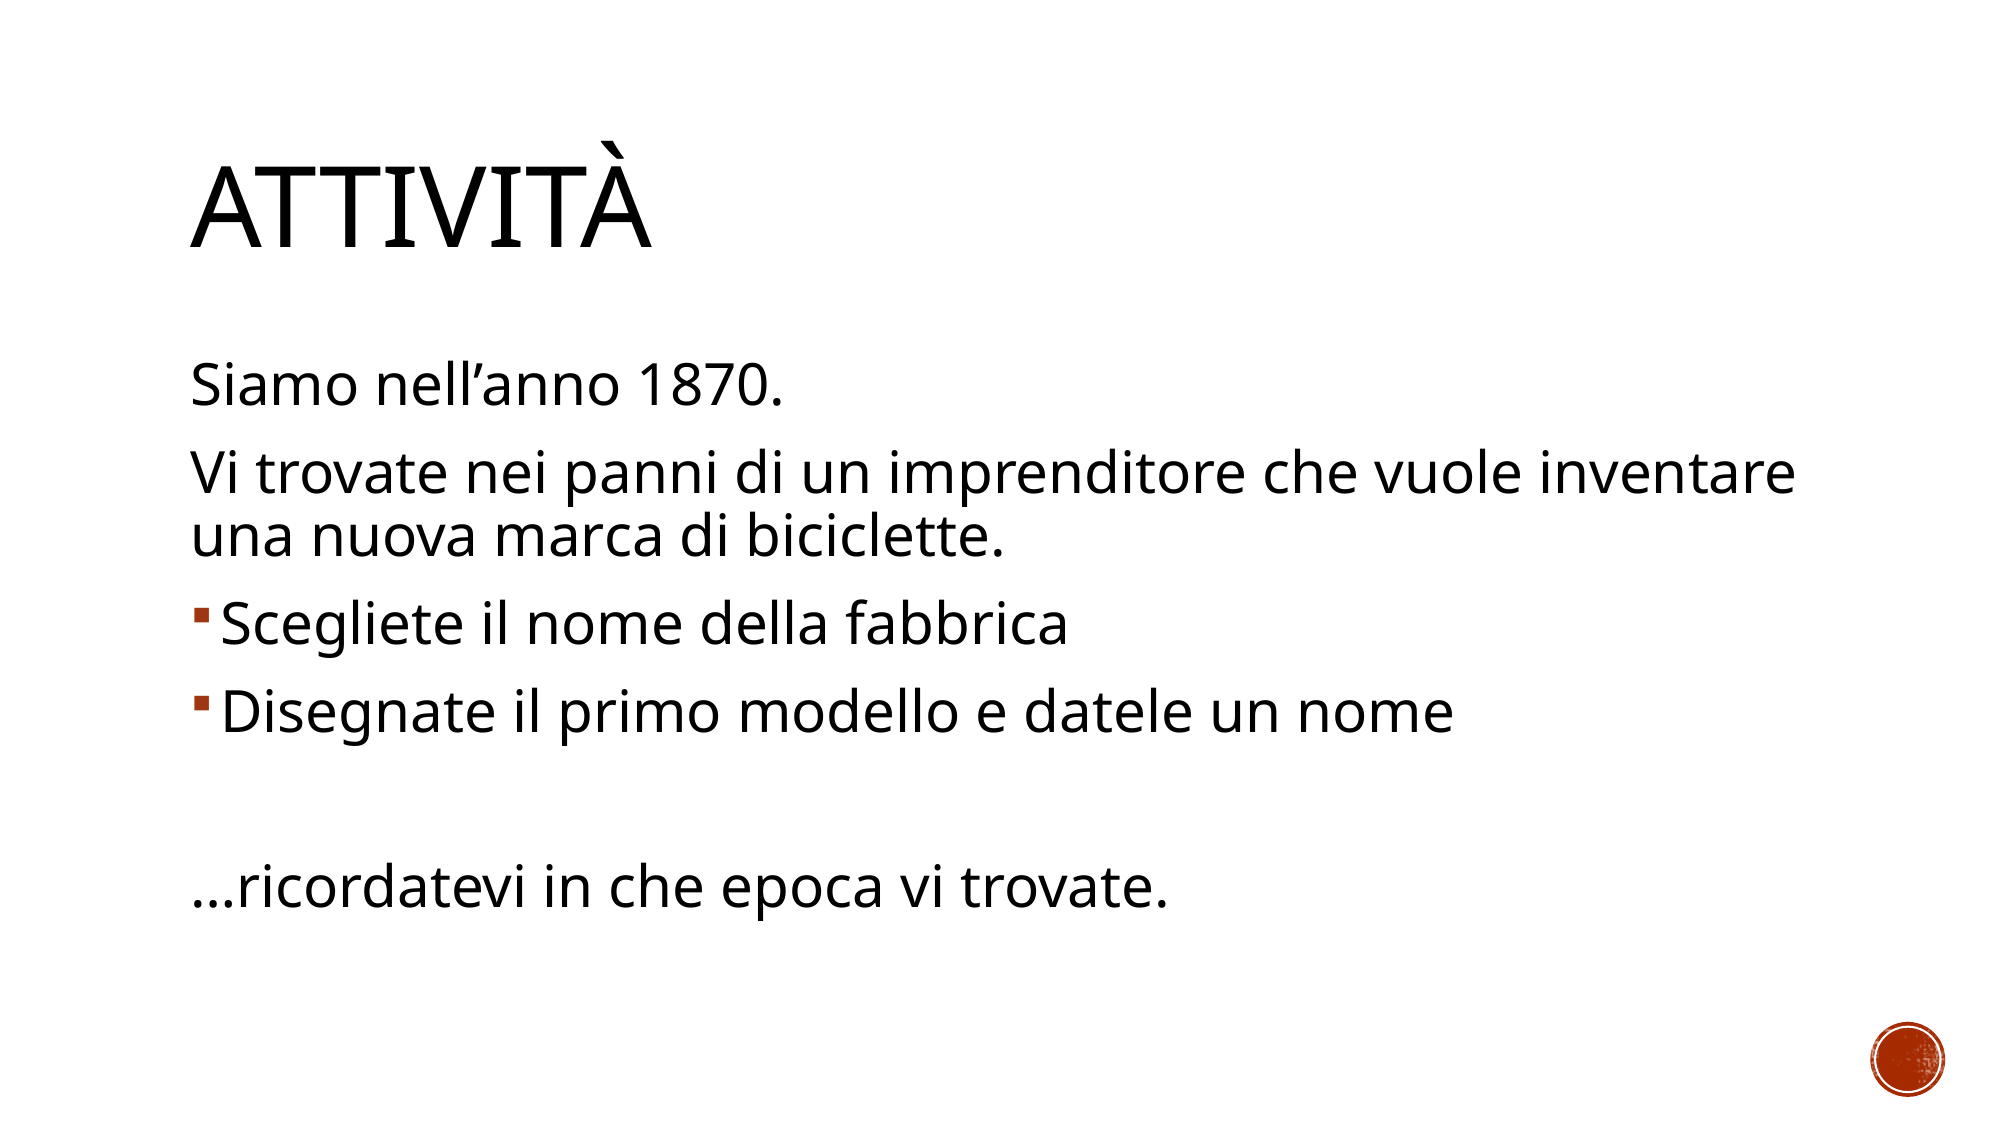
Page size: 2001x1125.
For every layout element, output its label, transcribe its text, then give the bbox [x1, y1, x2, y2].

title Attività [175, 79, 1826, 344]
list Siamo nell’anno 1870. Vi trovate nei panni di un imprenditore che vuole inventare una nuova marca di biciclette. Scegliete il nome della fabbrica Disegnate il primo modello e datele un nome …ricordatevi in che epoca vi trovate. [175, 348, 1826, 1013]
